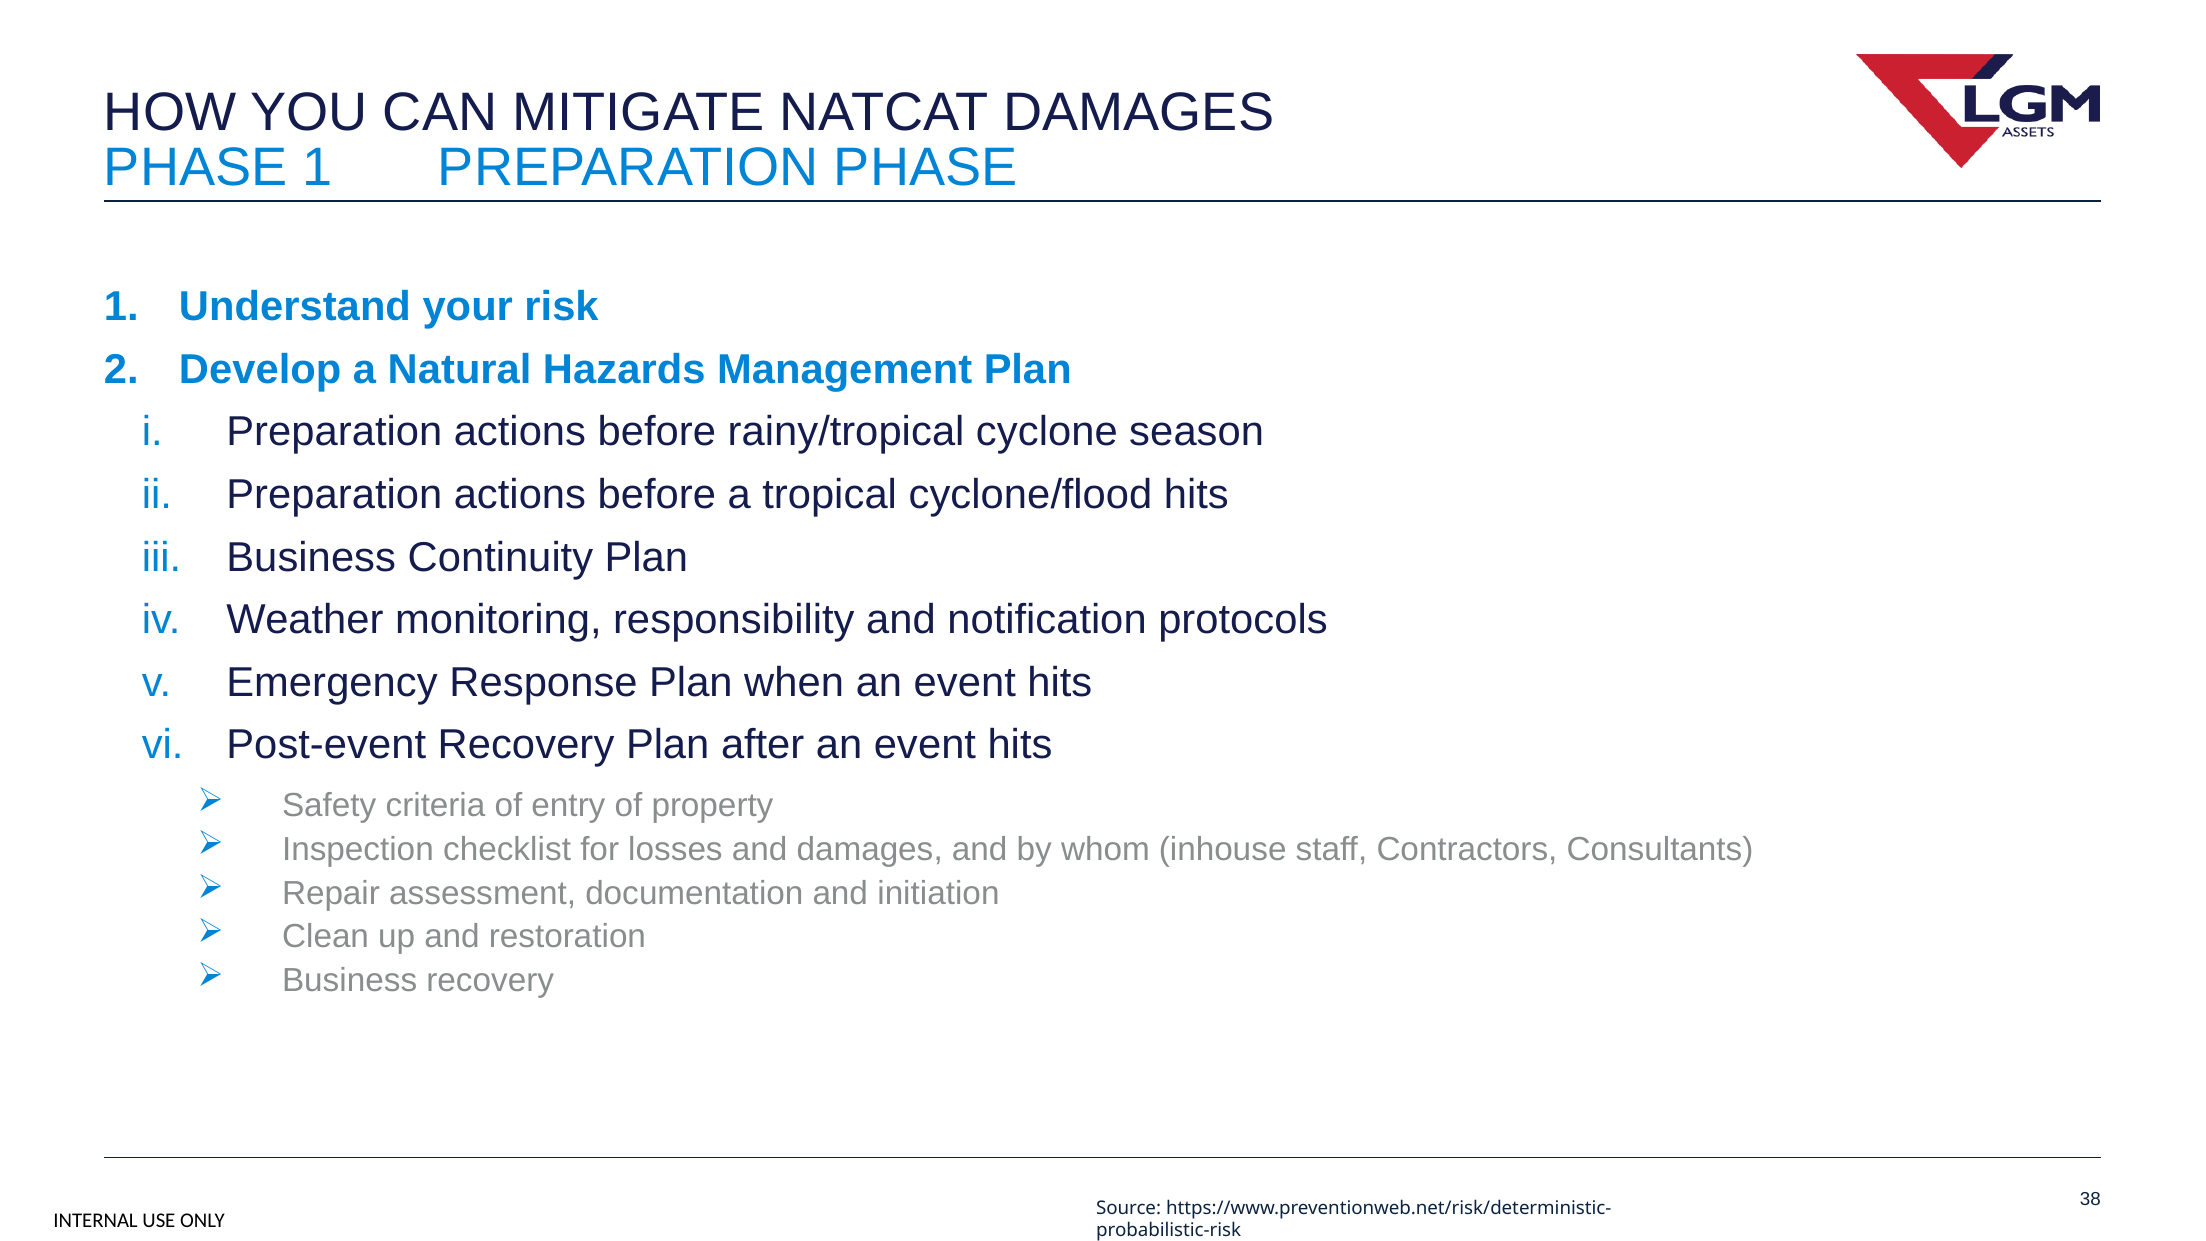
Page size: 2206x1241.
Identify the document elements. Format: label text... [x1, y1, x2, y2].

text_box Source: https://www.preventionweb.net/risk/deterministic-probabilistic-risk [1081, 1188, 1692, 1228]
slide_number 38 [2056, 1187, 2101, 1211]
picture [1856, 54, 2100, 168]
list Phase 1 preparation Phase [103, 148, 1758, 185]
list Understand your risk Develop a Natural Hazards Management Plan Preparation actions before rainy/tropical cyclone season Preparation actions before a tropical cyclone/flood hits Business Continuity Plan Weather monitoring, responsibility and notification protocols Emergency Response Plan when an event hits Post-event Recovery Plan after an event hits Safety criteria of entry of property Inspection checklist for losses and damages, and by whom (inhouse staff, Contractors, Consultants) Repair assessment, documentation and initiation Clean up and restoration Business recovery [103, 279, 2100, 1159]
title How you can mitigate natcat damages [103, 76, 1759, 148]
